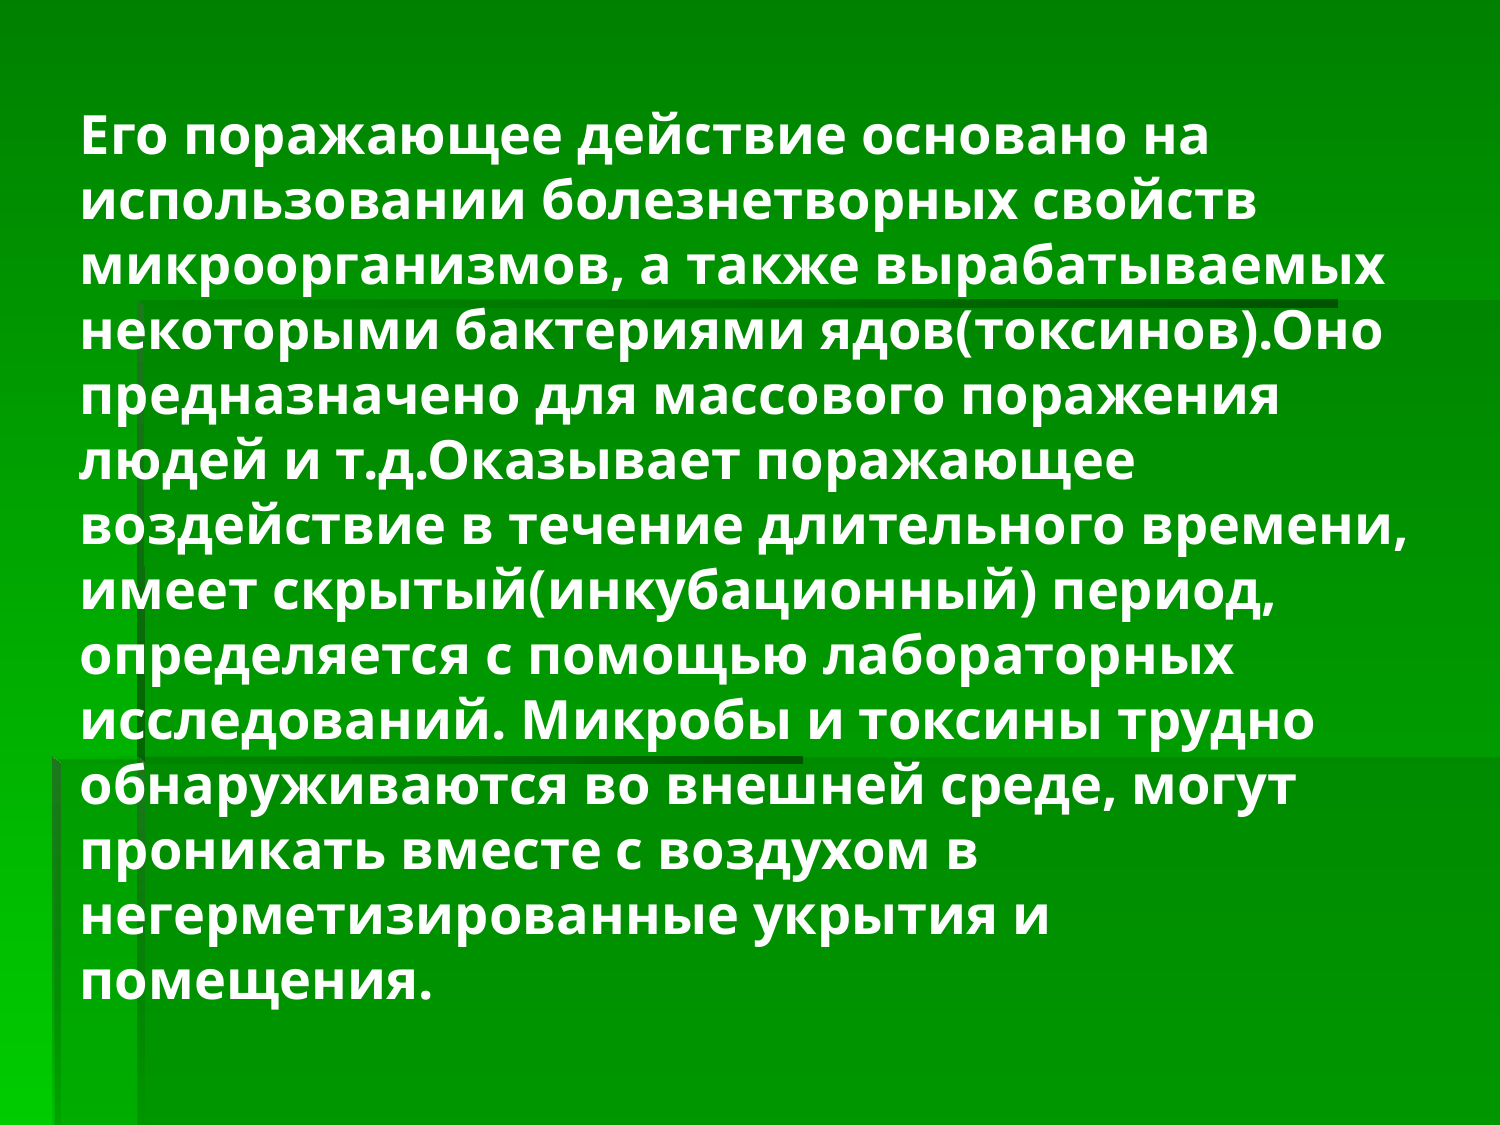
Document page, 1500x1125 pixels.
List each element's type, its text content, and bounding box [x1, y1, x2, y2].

title Его поражающее действие основано на использовании болезнетворных свойств микроорганизмов, а также вырабатываемых некоторыми бактериями ядов(токсинов).Оно предназначено для массового поражения людей и т.д.Оказывает поражающее воздействие в течение длительного времени, имеет скрытый(инкубационный) период, определяется с помощью лабораторных исследований. Микробы и токсины трудно обнаруживаются во внешней среде, могут проникать вместе с воздухом в негерметизированные укрытия и помещения. [64, 39, 1436, 1071]
